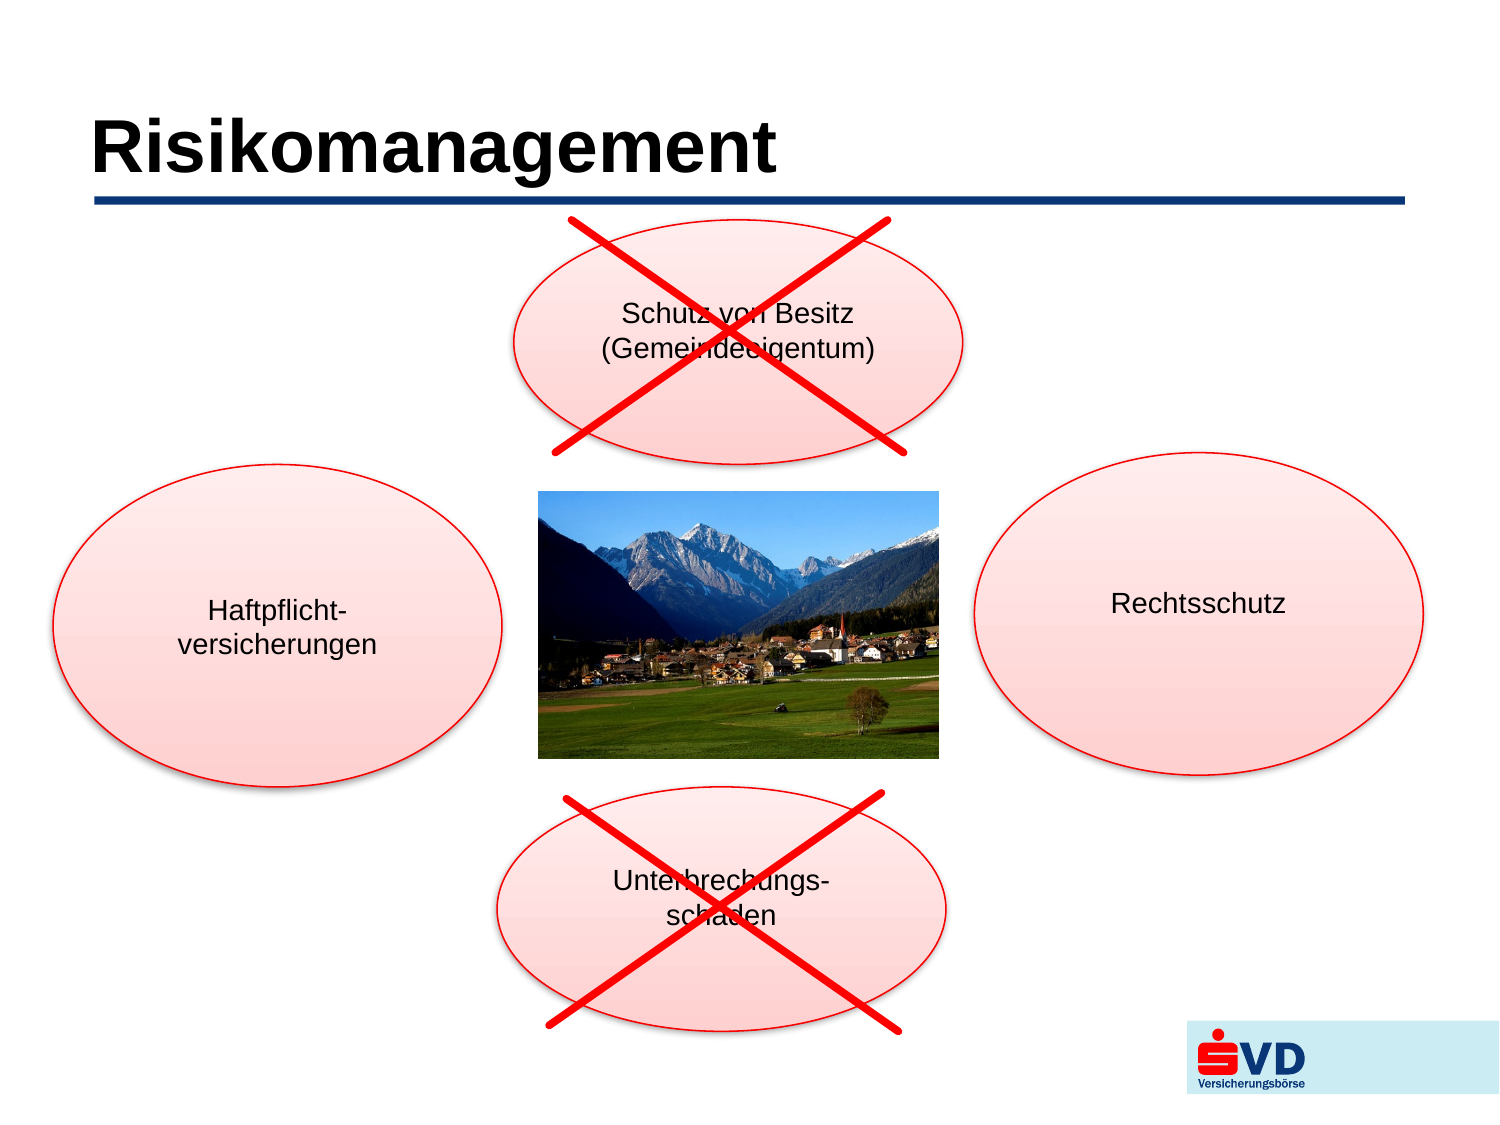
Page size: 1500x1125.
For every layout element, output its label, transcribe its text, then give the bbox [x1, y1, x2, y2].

text_box Unterbrechungs- schäden [903, 836, 947, 982]
text_box Unterbrechungs- schäden [496, 834, 543, 985]
text_box Schutz von Besitz (Gemeindeeigentum) [908, 261, 964, 423]
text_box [566, 798, 899, 1032]
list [538, 491, 940, 759]
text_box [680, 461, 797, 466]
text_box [555, 219, 888, 453]
text_box Rechtsschutz [973, 451, 1425, 776]
title Risikomanagement [75, 74, 1425, 211]
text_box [888, 219, 904, 453]
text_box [549, 792, 882, 1026]
text_box Schutz von Besitz (Gemeindeeigentum) [513, 274, 550, 410]
text_box Unterbrechungs- schäden [658, 786, 785, 791]
text_box Haftpflicht- versicherungen [52, 463, 503, 788]
